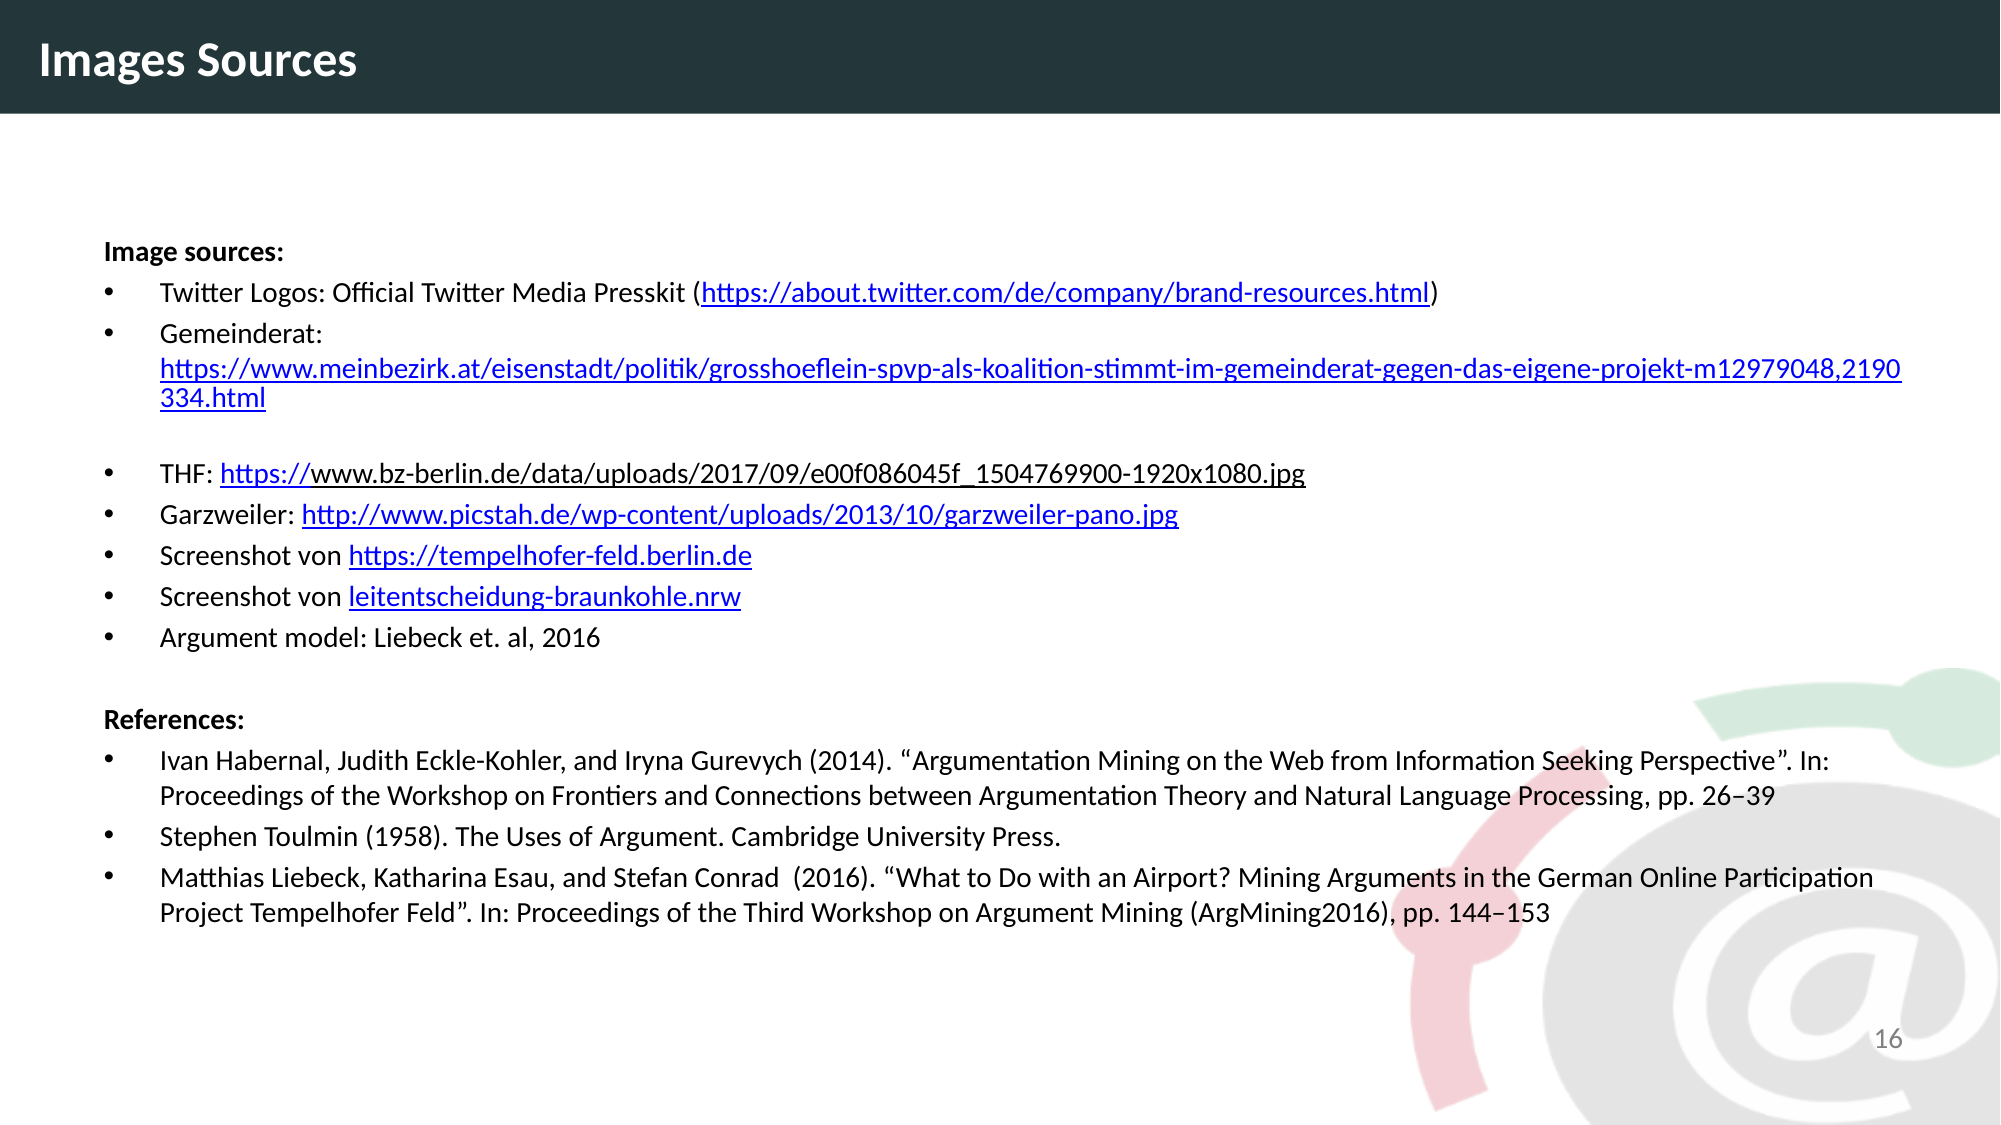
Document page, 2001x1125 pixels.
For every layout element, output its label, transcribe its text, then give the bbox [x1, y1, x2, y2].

title Images Sources [23, 15, 2000, 99]
list Image sources: Twitter Logos: Official Twitter Media Presskit (https://about.twitter.com/de/company/brand-resources.html) Gemeinderat: https://www.meinbezirk.at/eisenstadt/politik/grosshoeflein-spvp-als-koalition-stimmt-im-gemeinderat-gegen-das-eigene-projekt-m12979048,2190334.html THF: https://www.bz-berlin.de/data/uploads/2017/09/e00f086045f_1504769900-1920x1080.jpg Garzweiler: http://www.picstah.de/wp-content/uploads/2013/10/garzweiler-pano.jpg Screenshot von https://tempelhofer-feld.berlin.de Screenshot von leitentscheidung-braunkohle.nrw Argument model: Liebeck et. al, 2016 References: Ivan Habernal, Judith Eckle-Kohler, and Iryna Gurevych (2014). “Argumentation Mining on the Web from Information Seeking Perspective”. In: Proceedings of the Workshop on Frontiers and Connections between Argumentation Theory and Natural Language Processing, pp. 26–39 Stephen Toulmin (1958). The Uses of Argument. Cambridge University Press. Matthias Liebeck, Katharina Esau, and Stefan Conrad (2016). “What to Do with an Airport? Mining Arguments in the German Online Participation Project Tempelhofer Feld”. In: Proceedings of the Third Workshop on Argument Mining (ArgMining2016), pp. 144–153 [88, 224, 1918, 988]
slide_number 16 [1666, 1012, 1918, 1075]
picture [1391, 668, 2000, 1125]
